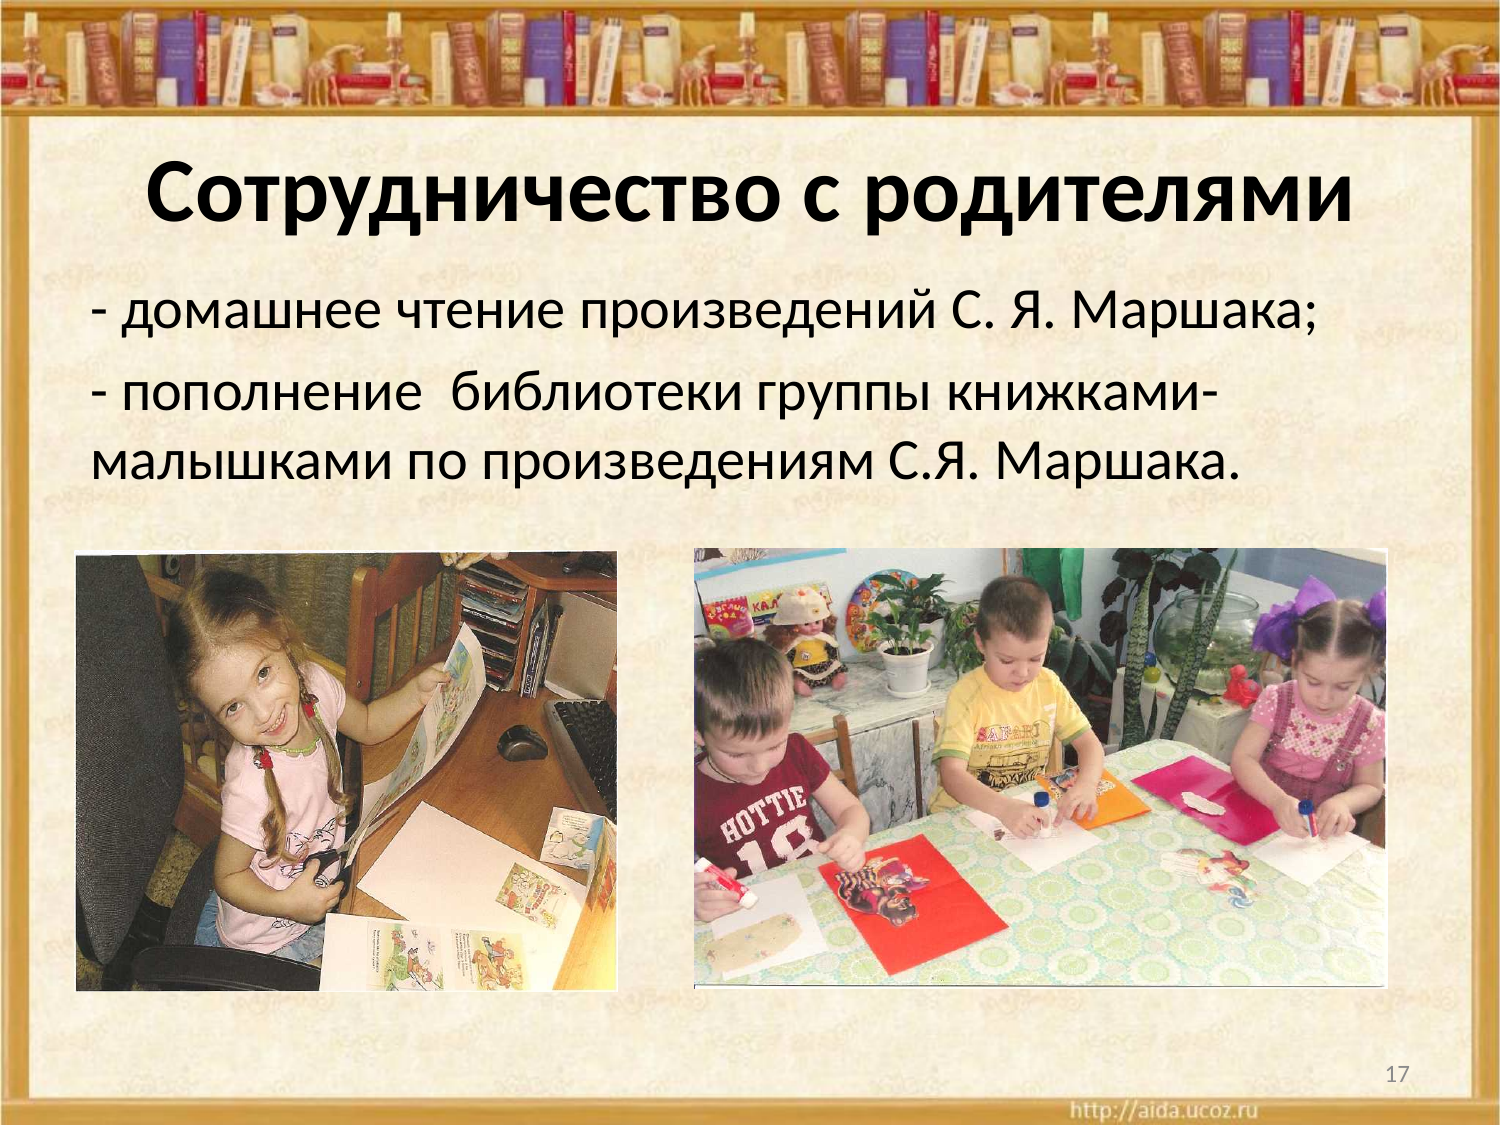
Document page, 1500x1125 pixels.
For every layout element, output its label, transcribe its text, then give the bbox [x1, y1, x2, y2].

slide_number 17 [1074, 1042, 1425, 1103]
picture [0, 0, 1500, 1125]
title Сотрудничество с родителями [76, 113, 1427, 256]
list - домашнее чтение произведений С. Я. Маршака; - пополнение библиотеки группы книжками-малышками по произведениям С.Я. Маршака. [75, 262, 1425, 1005]
